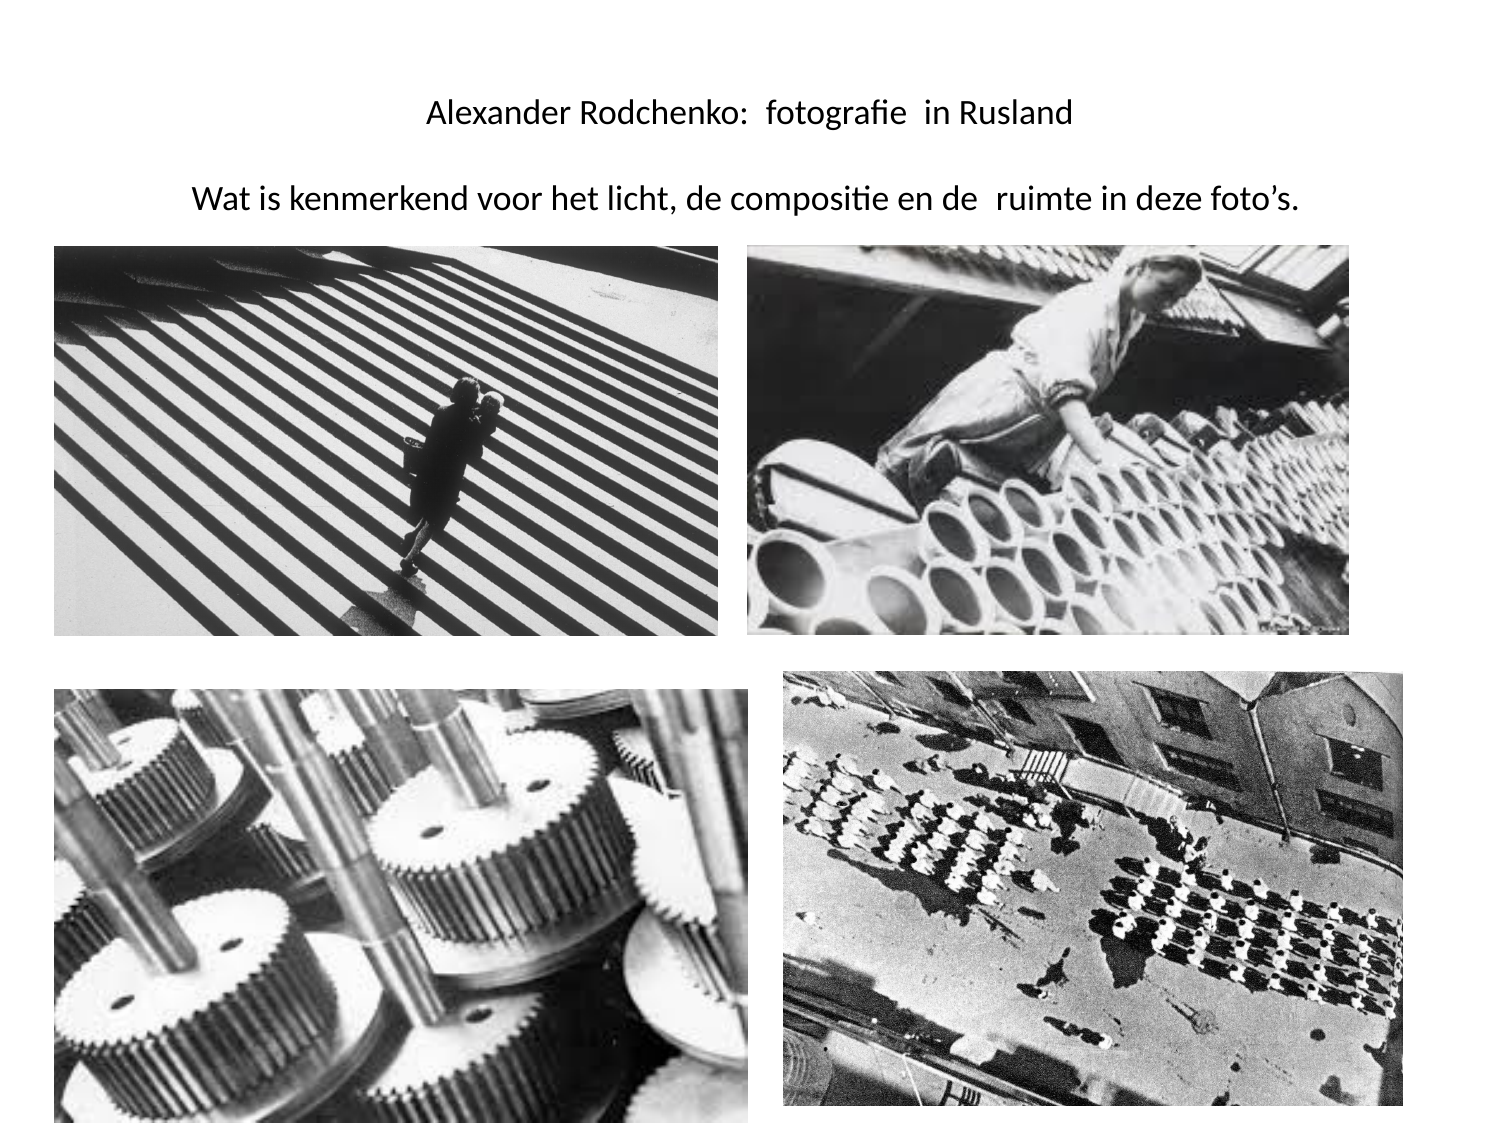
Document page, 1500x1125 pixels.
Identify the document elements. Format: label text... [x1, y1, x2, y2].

title Alexander Rodchenko: fotografie in Rusland Wat is kenmerkend voor het licht, de compositie en de ruimte in deze foto’s. [75, 45, 1425, 233]
picture [782, 671, 1404, 1106]
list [747, 122, 1349, 759]
picture [54, 688, 749, 1123]
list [54, 69, 718, 688]
